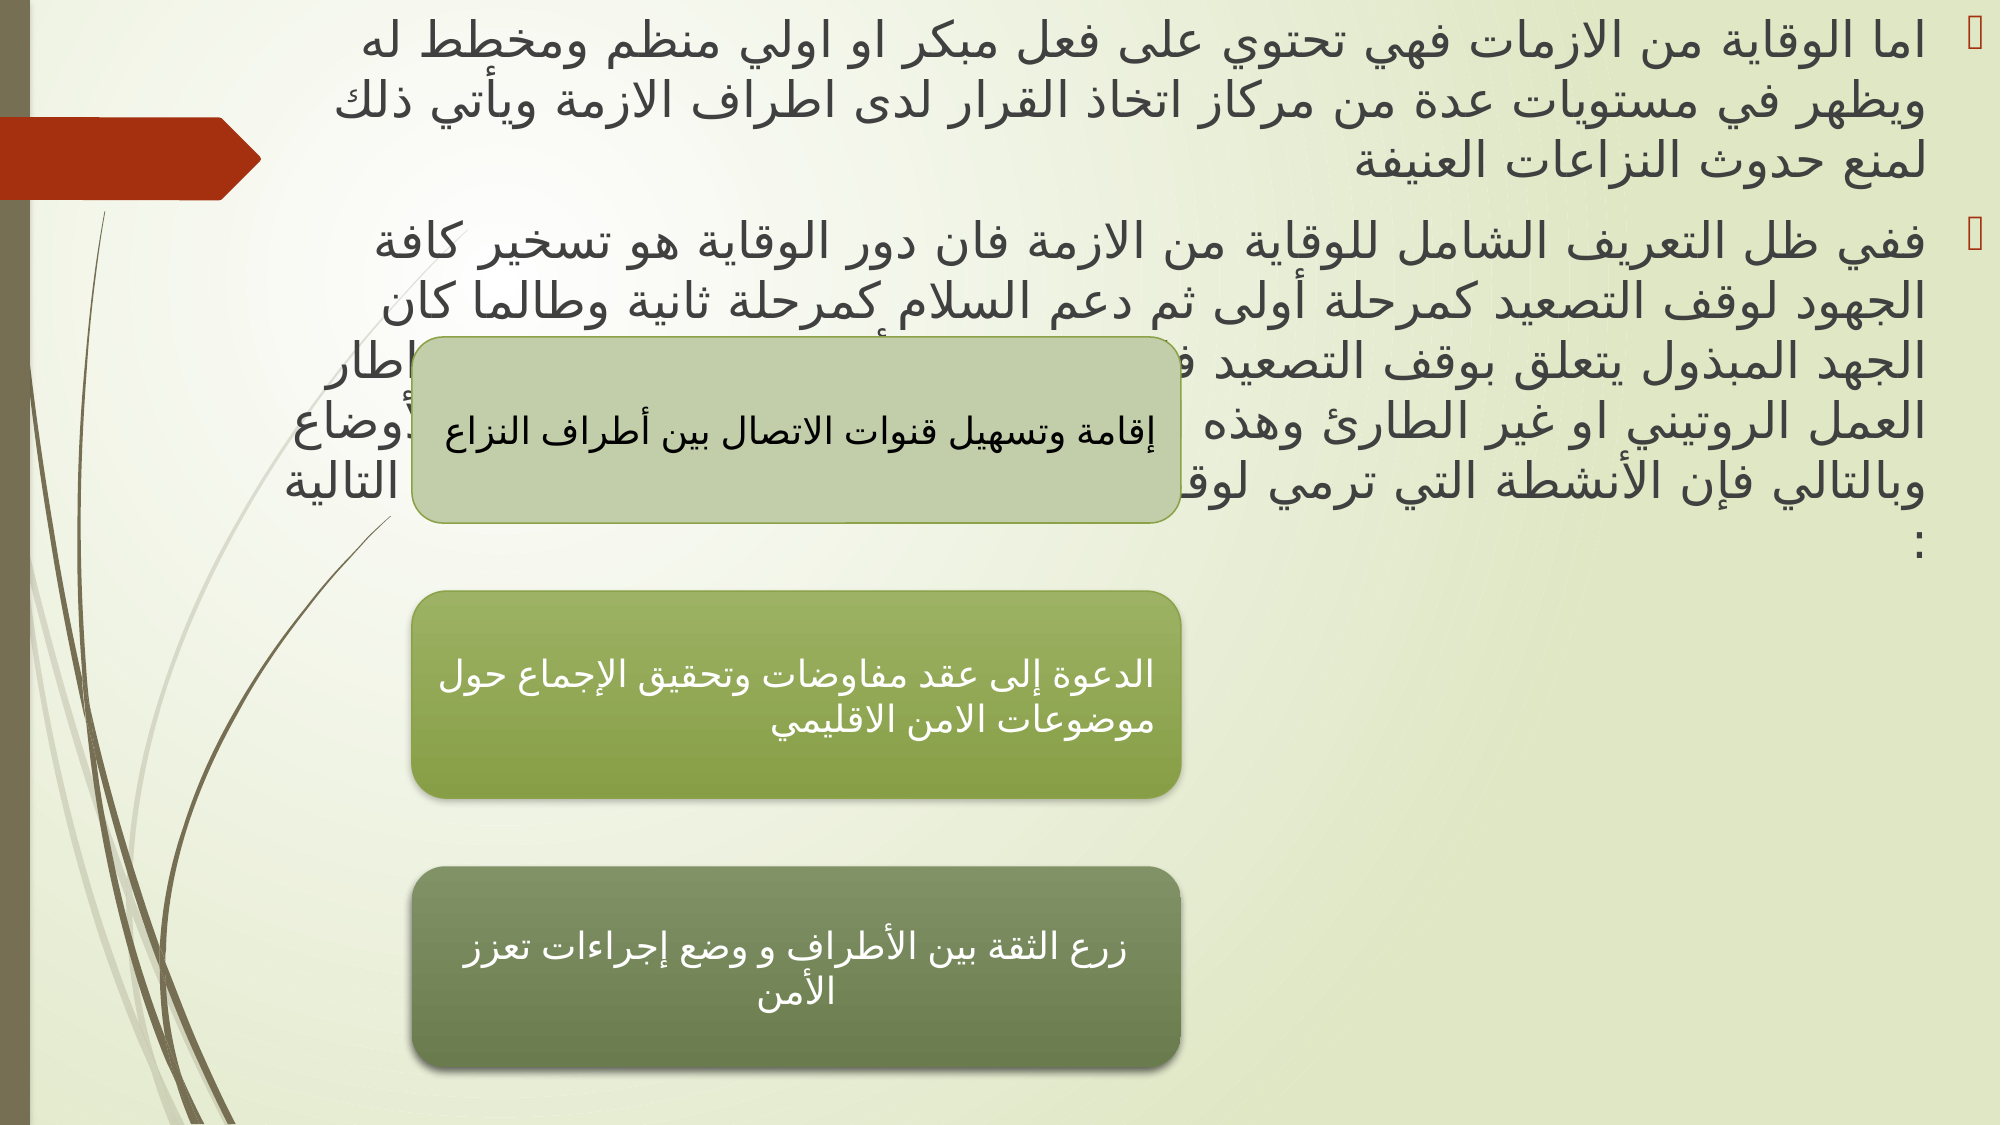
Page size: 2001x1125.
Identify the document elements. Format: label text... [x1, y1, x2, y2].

text_box إقامة وتسهيل قنوات الاتصال بين أطراف النزاع [411, 336, 1182, 524]
text_box الدعوة إلى عقد مفاوضات وتحقيق الإجماع حول موضوعات الامن الاقليمي [411, 590, 1182, 799]
list اما الوقاية من الازمات فهي تحتوي على فعل مبكر او اولي منظم ومخطط له ويظهر في مستويات عدة من مركاز اتخاذ القرار لدى اطراف الازمة ويأتي ذلك لمنع حدوث النزاعات العنيفة ففي ظل التعريف الشامل للوقاية من الازمة فان دور الوقاية هو تسخير كافة الجهود لوقف التصعيد كمرحلة أولى ثم دعم السلام كمرحلة ثانية وطالما كان الجهد المبذول يتعلق بوقف التصعيد فإن العديد من أنشطة الوقاية يقع في اطار العمل الروتيني او غير الطارئ وهذه الأنشطة تجري في ظل غياب واضح للأوضاع وبالتالي فإن الأنشطة التي ترمي لوقف التصعيد يمكن إجمالها في الأنشطة التالية : [255, 0, 2000, 1025]
text_box زرع الثقة بين الأطراف و وضع إجراءات تعزز الأمن [411, 866, 1181, 1068]
